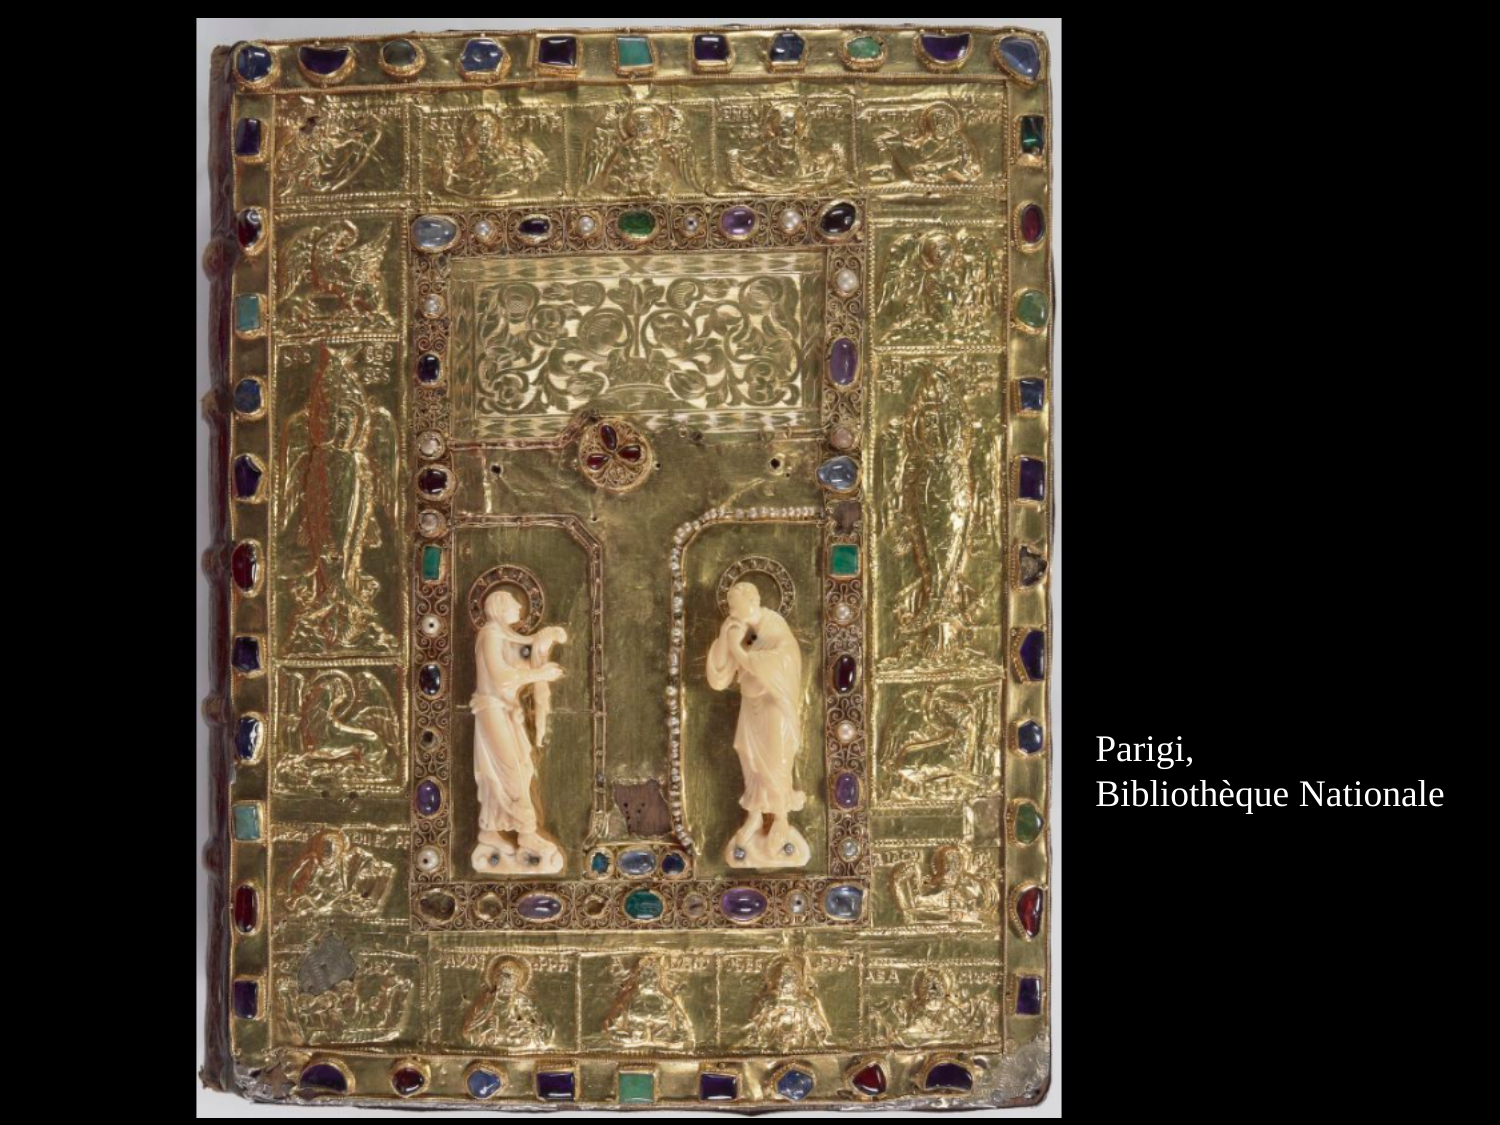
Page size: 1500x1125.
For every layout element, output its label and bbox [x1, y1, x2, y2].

list [0, 18, 1500, 1118]
